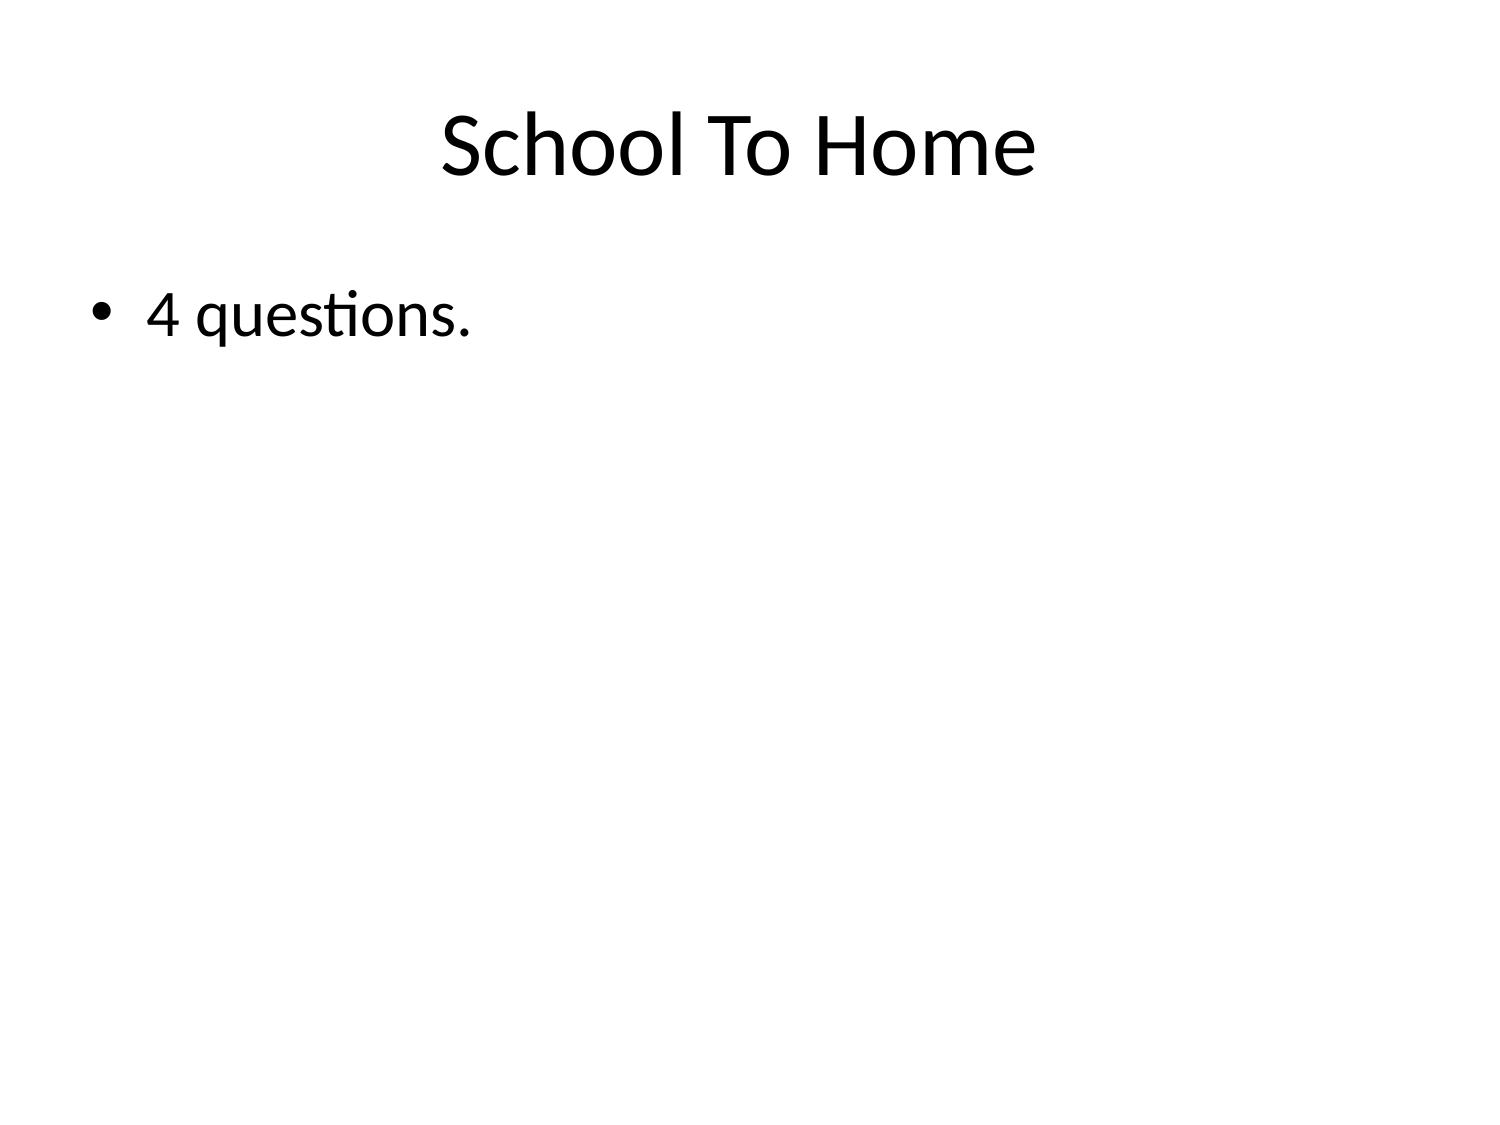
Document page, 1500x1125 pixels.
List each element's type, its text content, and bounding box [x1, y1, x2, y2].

list 4 questions. [75, 262, 1425, 1005]
title School To Home [75, 45, 1425, 233]
